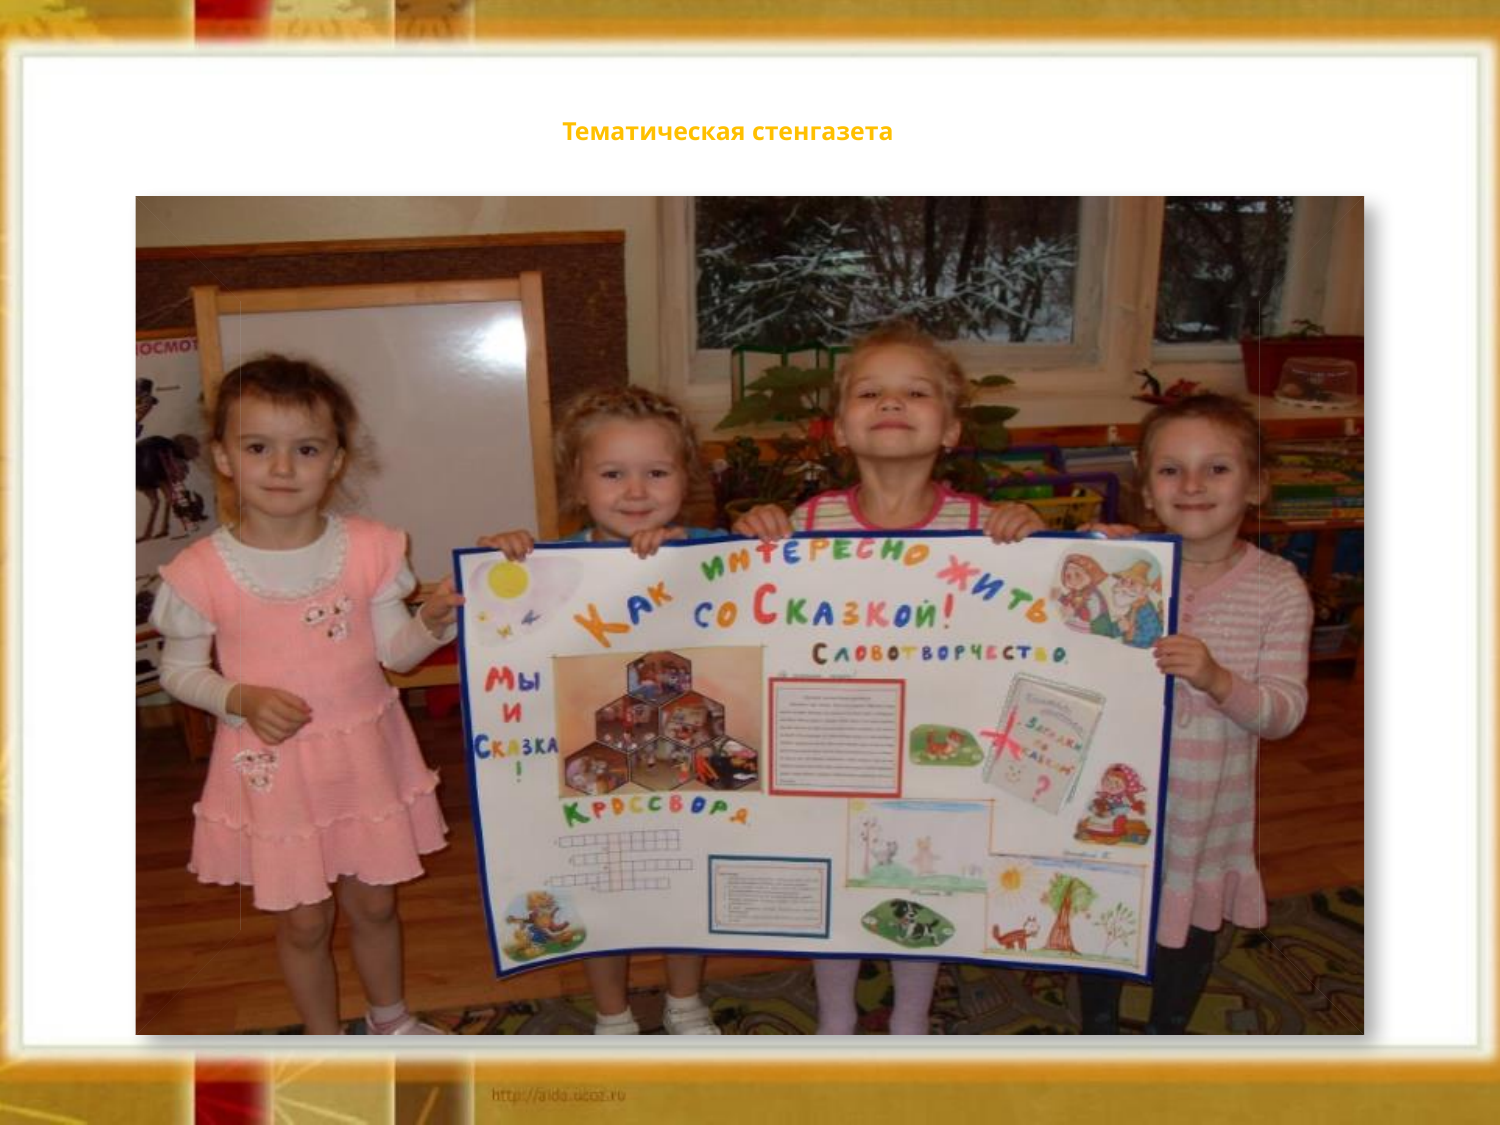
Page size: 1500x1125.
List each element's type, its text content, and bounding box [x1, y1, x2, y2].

picture [0, 0, 1500, 1125]
title Тематическая стенгазета [53, 78, 1404, 183]
